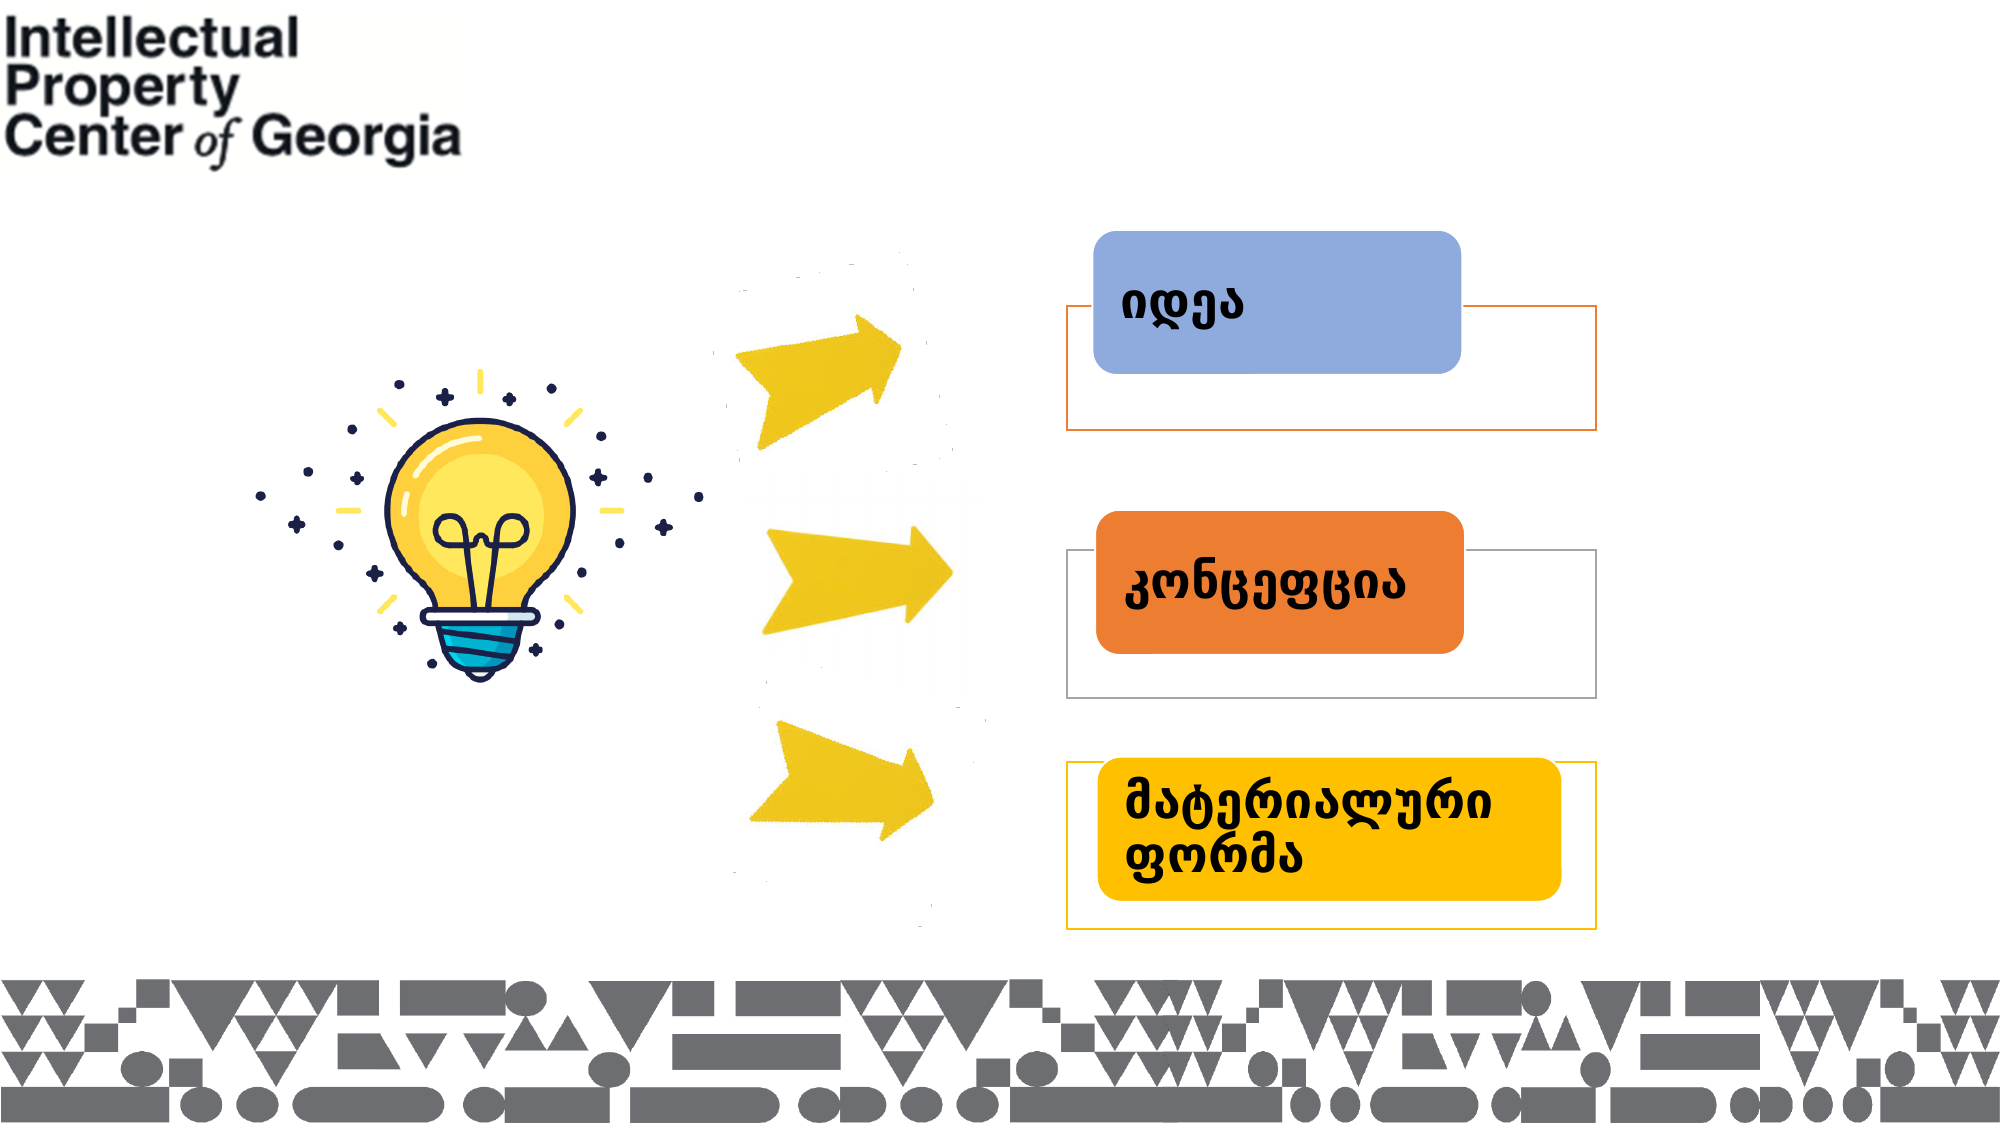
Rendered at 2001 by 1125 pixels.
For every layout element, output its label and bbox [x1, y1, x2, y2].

picture [1162, 977, 2000, 1125]
picture [137, 251, 986, 927]
text_box [1067, 229, 1596, 948]
picture [0, 6, 468, 182]
list [0, 977, 1162, 1125]
